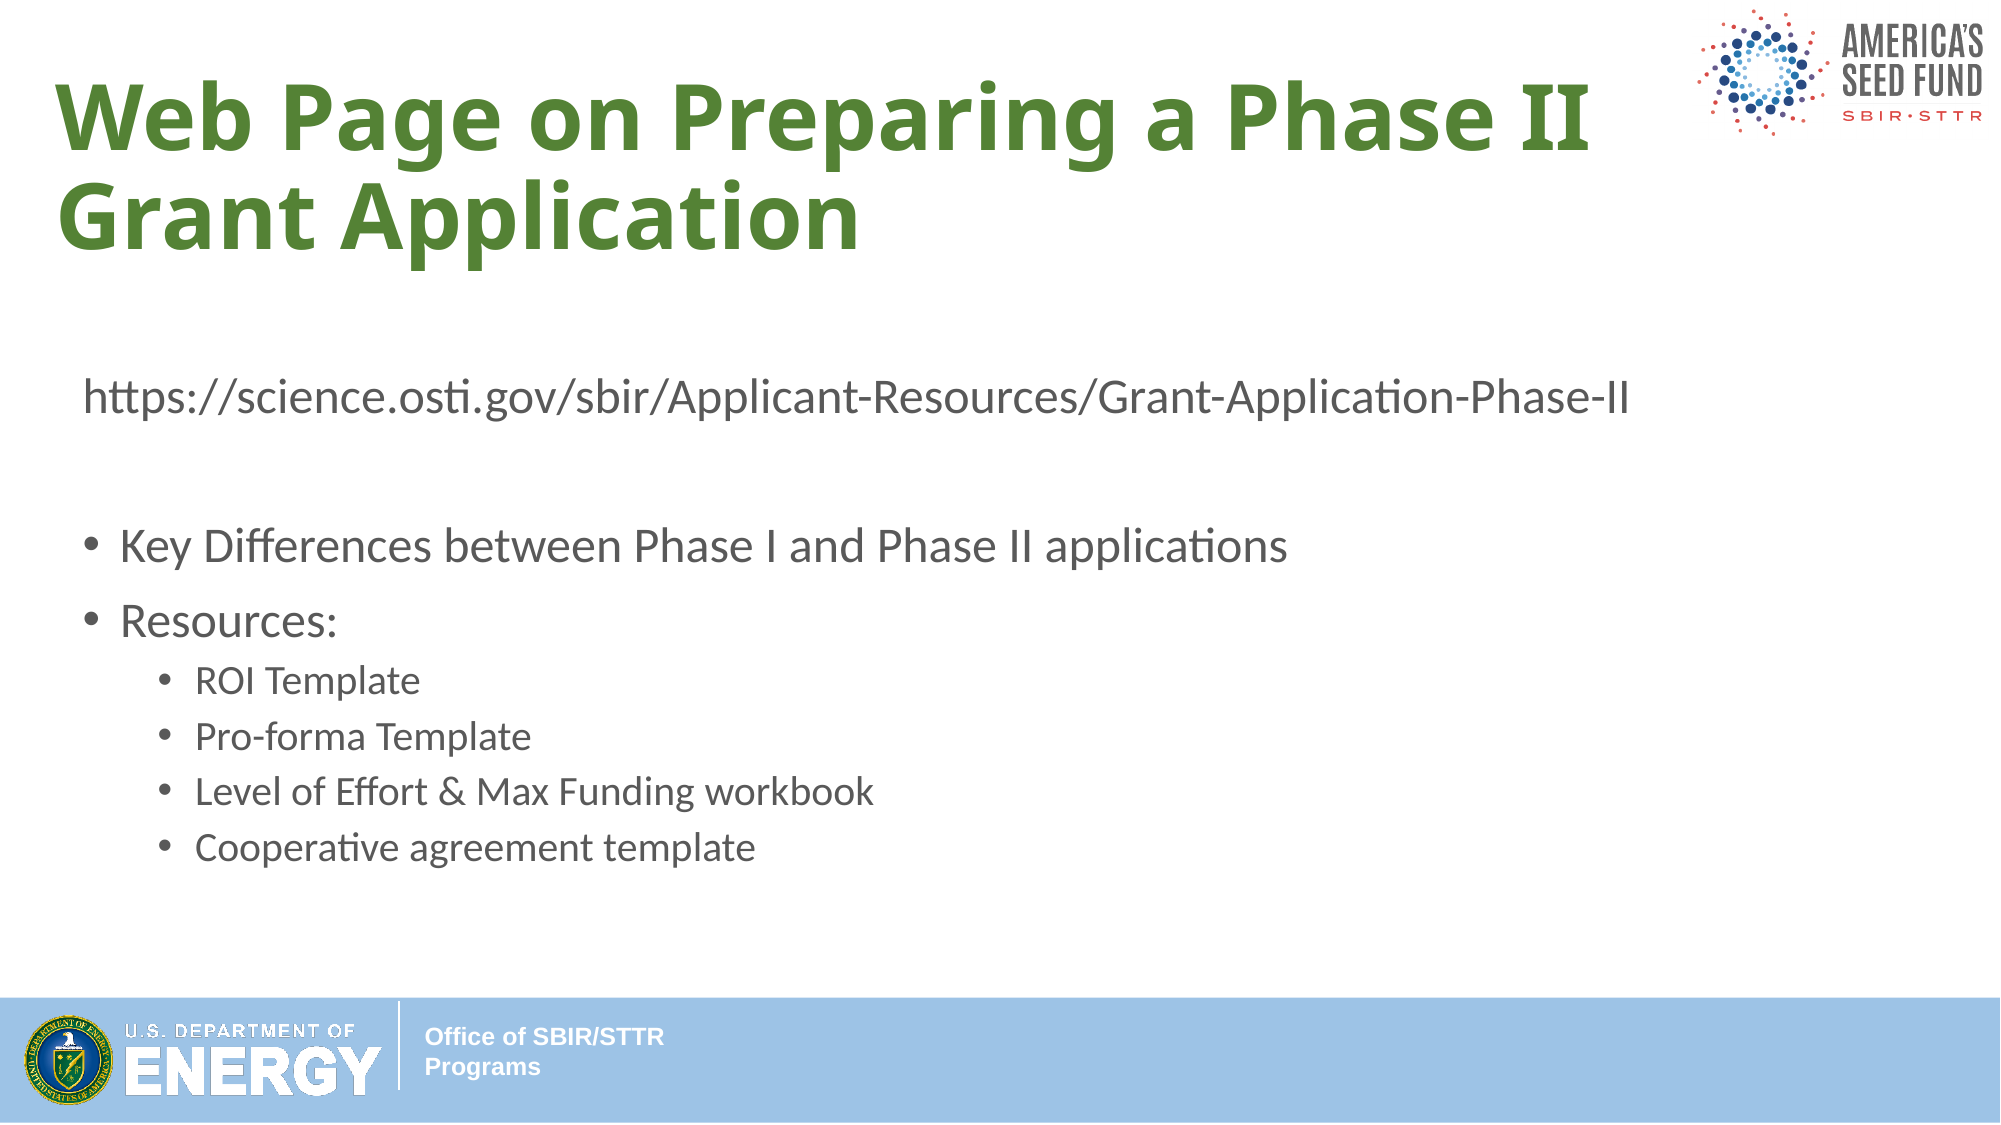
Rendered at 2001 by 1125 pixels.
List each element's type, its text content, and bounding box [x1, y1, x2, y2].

picture [1692, 2, 1989, 140]
title Web Page on Preparing a Phase II Grant Application [40, 64, 1766, 282]
picture [24, 1015, 382, 1105]
list https://science.osti.gov/sbir/Applicant-Resources/Grant-Application-Phase-II Key Differences between Phase I and Phase II applications Resources: ROI Template Pro-forma Template Level of Effort & Max Funding workbook Cooperative agreement template [67, 281, 1793, 935]
